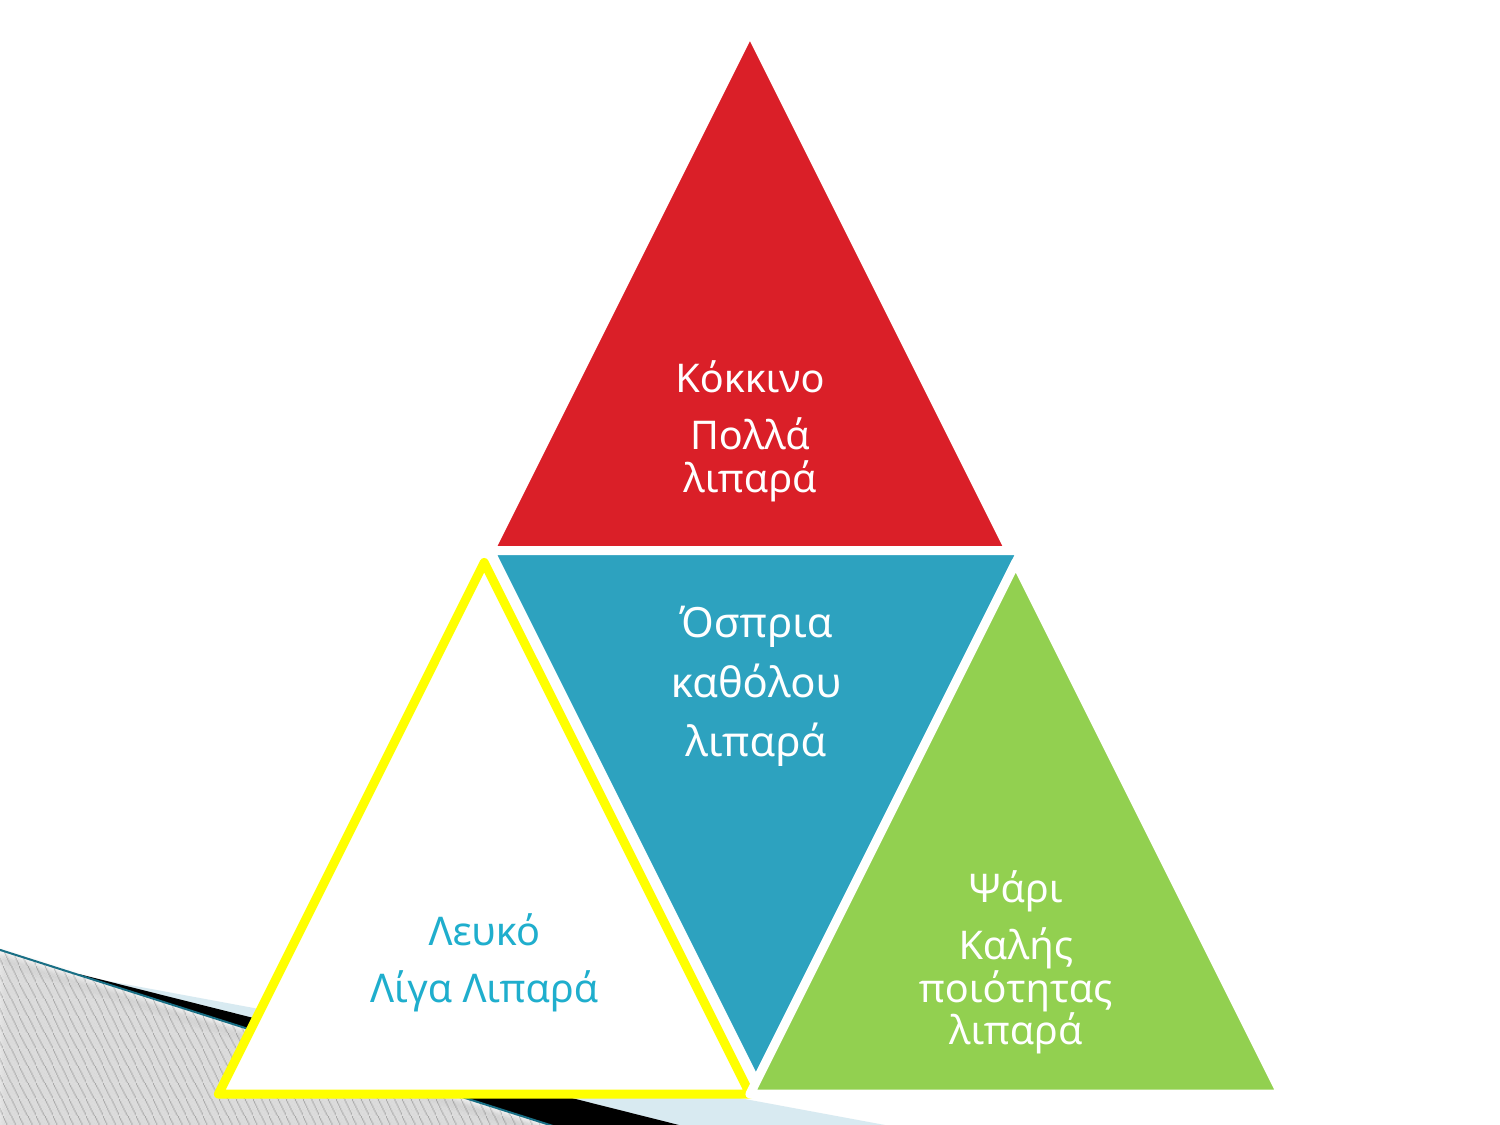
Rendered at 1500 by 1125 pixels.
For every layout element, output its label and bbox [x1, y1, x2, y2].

list [74, 30, 1426, 1095]
